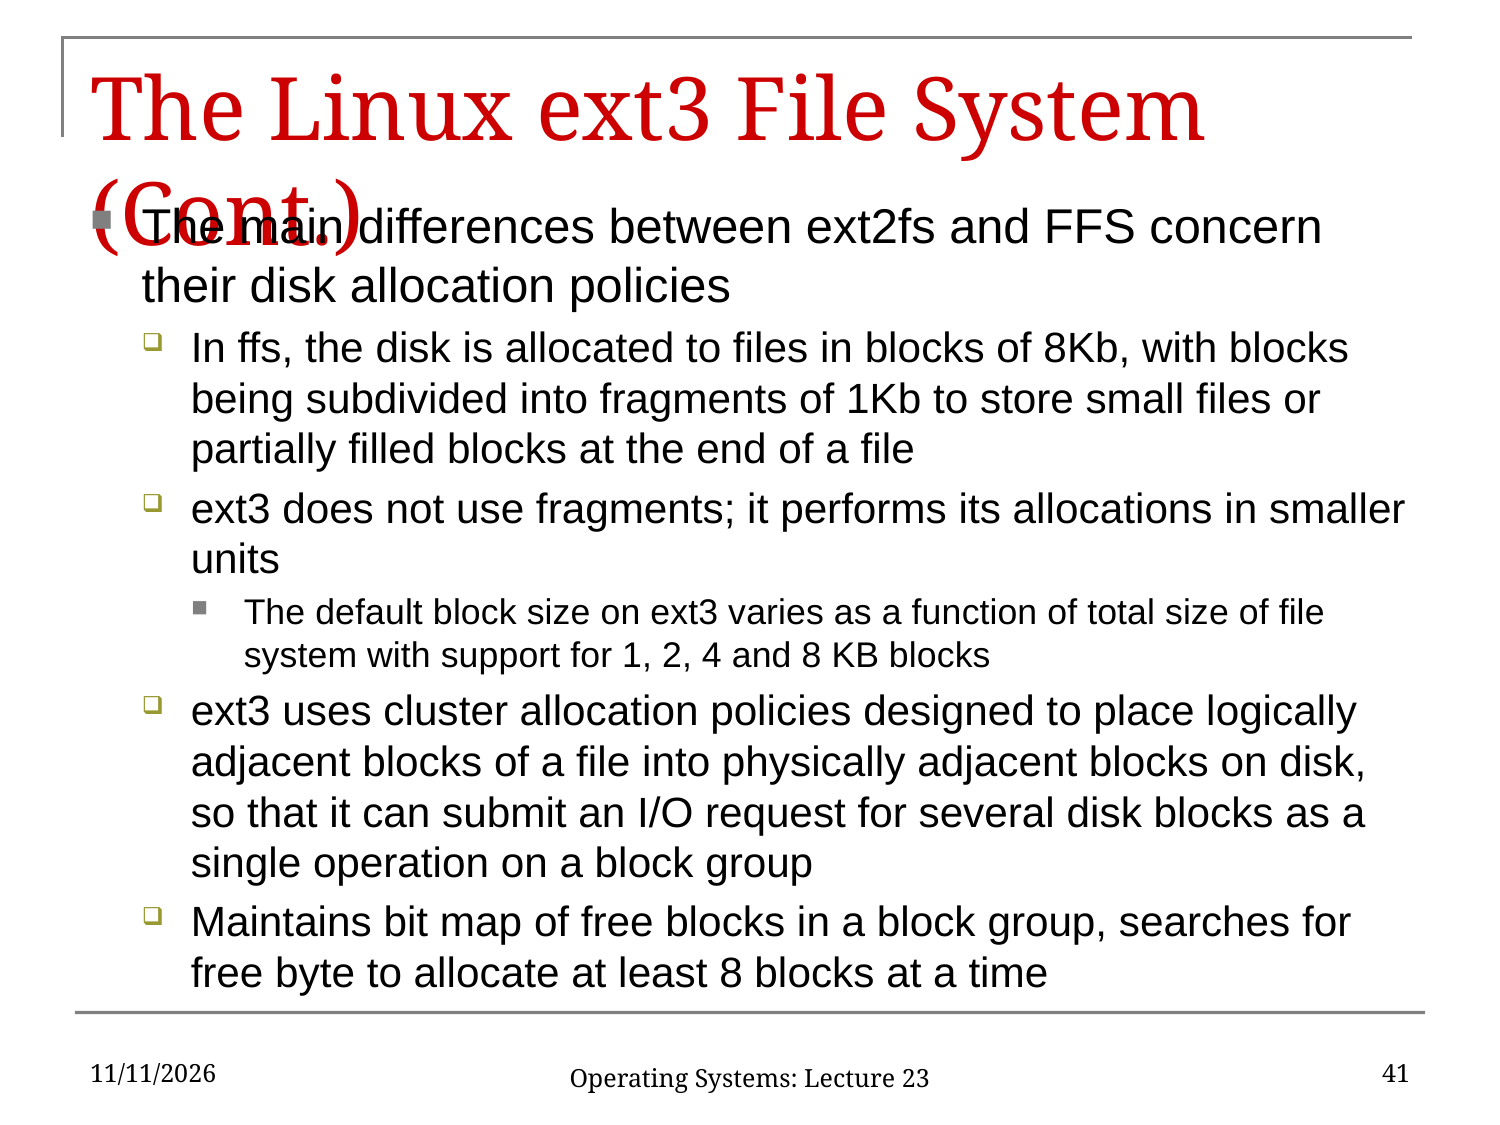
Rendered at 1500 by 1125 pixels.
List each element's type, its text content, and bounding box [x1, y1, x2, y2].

list The main differences between ext2fs and FFS concern their disk allocation policies In ffs, the disk is allocated to files in blocks of 8Kb, with blocks being subdivided into fragments of 1Kb to store small files or partially filled blocks at the end of a file ext3 does not use fragments; it performs its allocations in smaller units The default block size on ext3 varies as a function of total size of file system with support for 1, 2, 4 and 8 KB blocks ext3 uses cluster allocation policies designed to place logically adjacent blocks of a file into physically adjacent blocks on disk, so that it can submit an I/O request for several disk blocks as a single operation on a block group Maintains bit map of free blocks in a block group, searches for free byte to allocate at least 8 blocks at a time [75, 187, 1425, 1006]
slide_number 41 [1074, 1023, 1426, 1100]
footer Operating Systems: Lecture 23 [512, 1024, 988, 1101]
title The Linux ext3 File System (Cont.) [75, 45, 1425, 163]
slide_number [74, 1023, 426, 1100]
